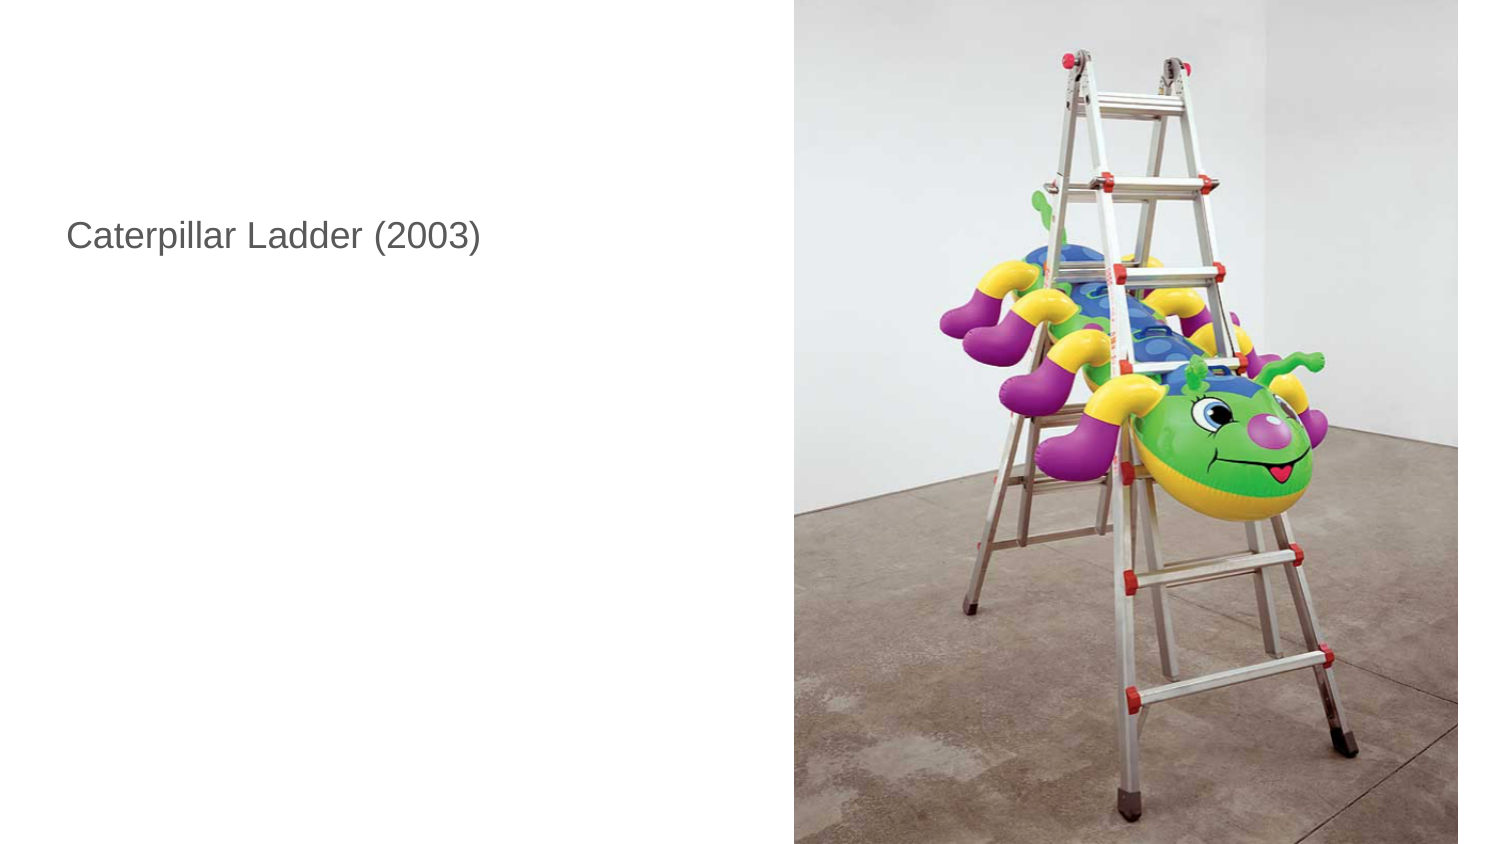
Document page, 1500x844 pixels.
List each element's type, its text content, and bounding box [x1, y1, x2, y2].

picture [794, 0, 1458, 844]
list Caterpillar Ladder (2003) [51, 189, 789, 750]
